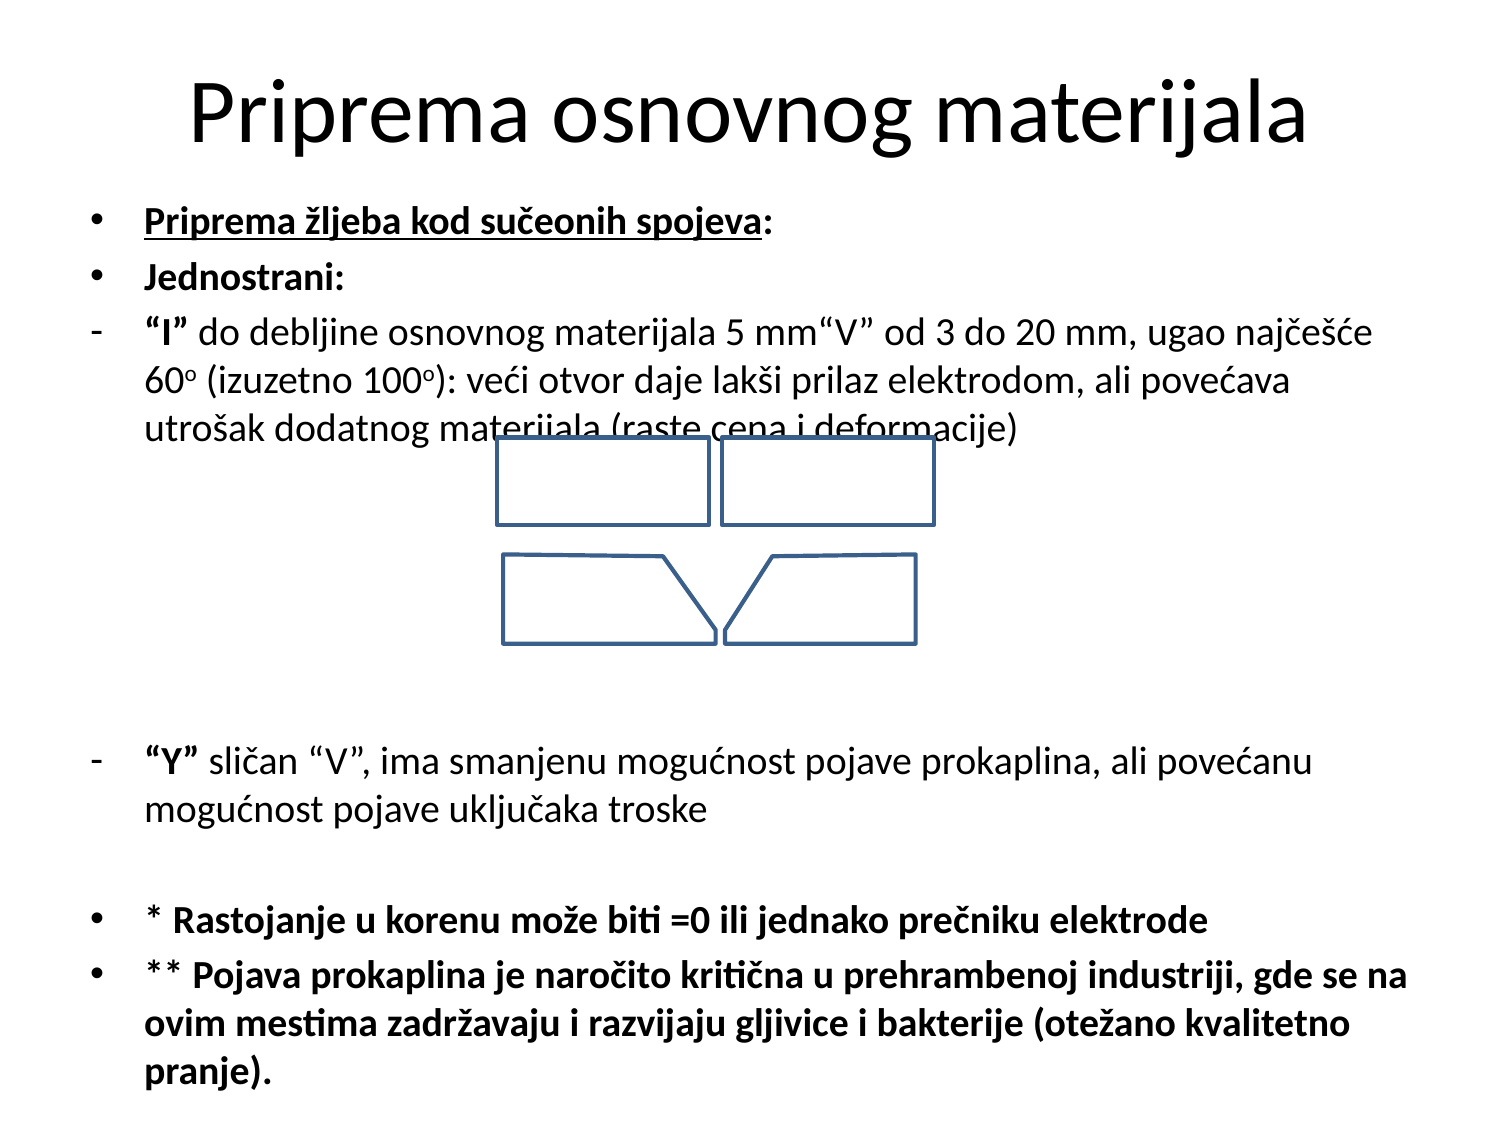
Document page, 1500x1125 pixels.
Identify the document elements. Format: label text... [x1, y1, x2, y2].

list Priprema žljeba kod sučeonih spojeva: Jednostrani: “I” do debljine osnovnog materijala 5 mm“V” od 3 do 20 mm, ugao najčešće 60o (izuzetno 100o): veći otvor daje lakši prilaz elektrodom, ali povećava utrošak dodatnog materijala (raste cena i deformacije) “Y” sličan “V”, ima smanjenu mogućnost pojave prokaplina, ali povećanu mogućnost pojave uključaka troske * Rastojanje u korenu može biti =0 ili jednako prečniku elektrode ** Pojava prokaplina je naročito kritična u prehrambenoj industriji, gde se na ovim mestima zadržavaju i razvijaju gljivice i bakterije (otežano kvalitetno pranje). [75, 187, 1425, 1100]
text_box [496, 437, 935, 526]
title Priprema osnovnog materijala [75, 12, 1425, 187]
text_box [502, 554, 916, 644]
